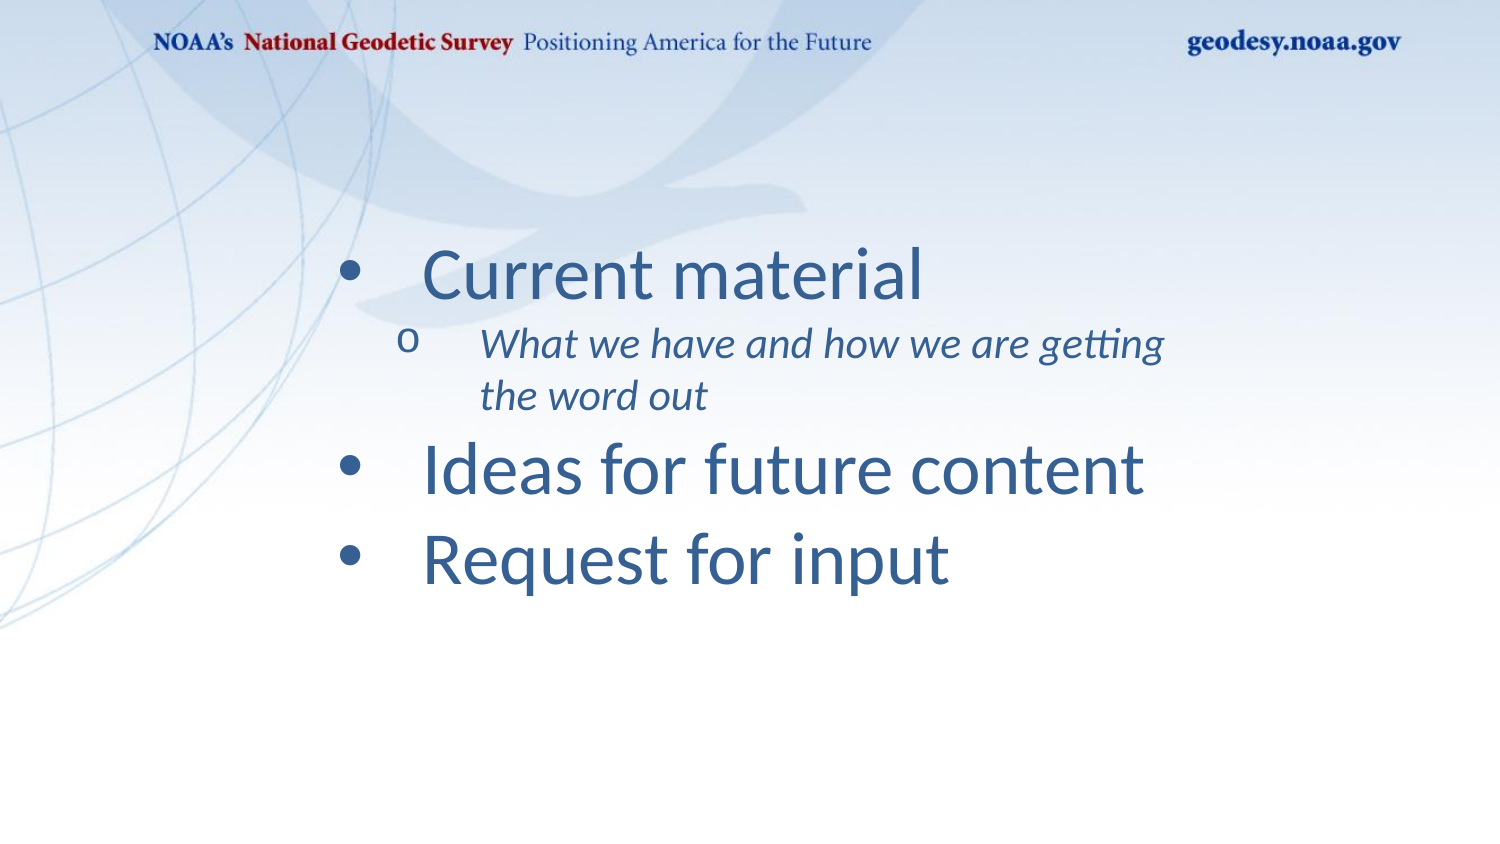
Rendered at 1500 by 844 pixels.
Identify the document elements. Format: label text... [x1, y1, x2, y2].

picture [0, 0, 1500, 844]
text_box Current material What we have and how we are getting the word out Ideas for future content Request for input [322, 386, 1218, 528]
